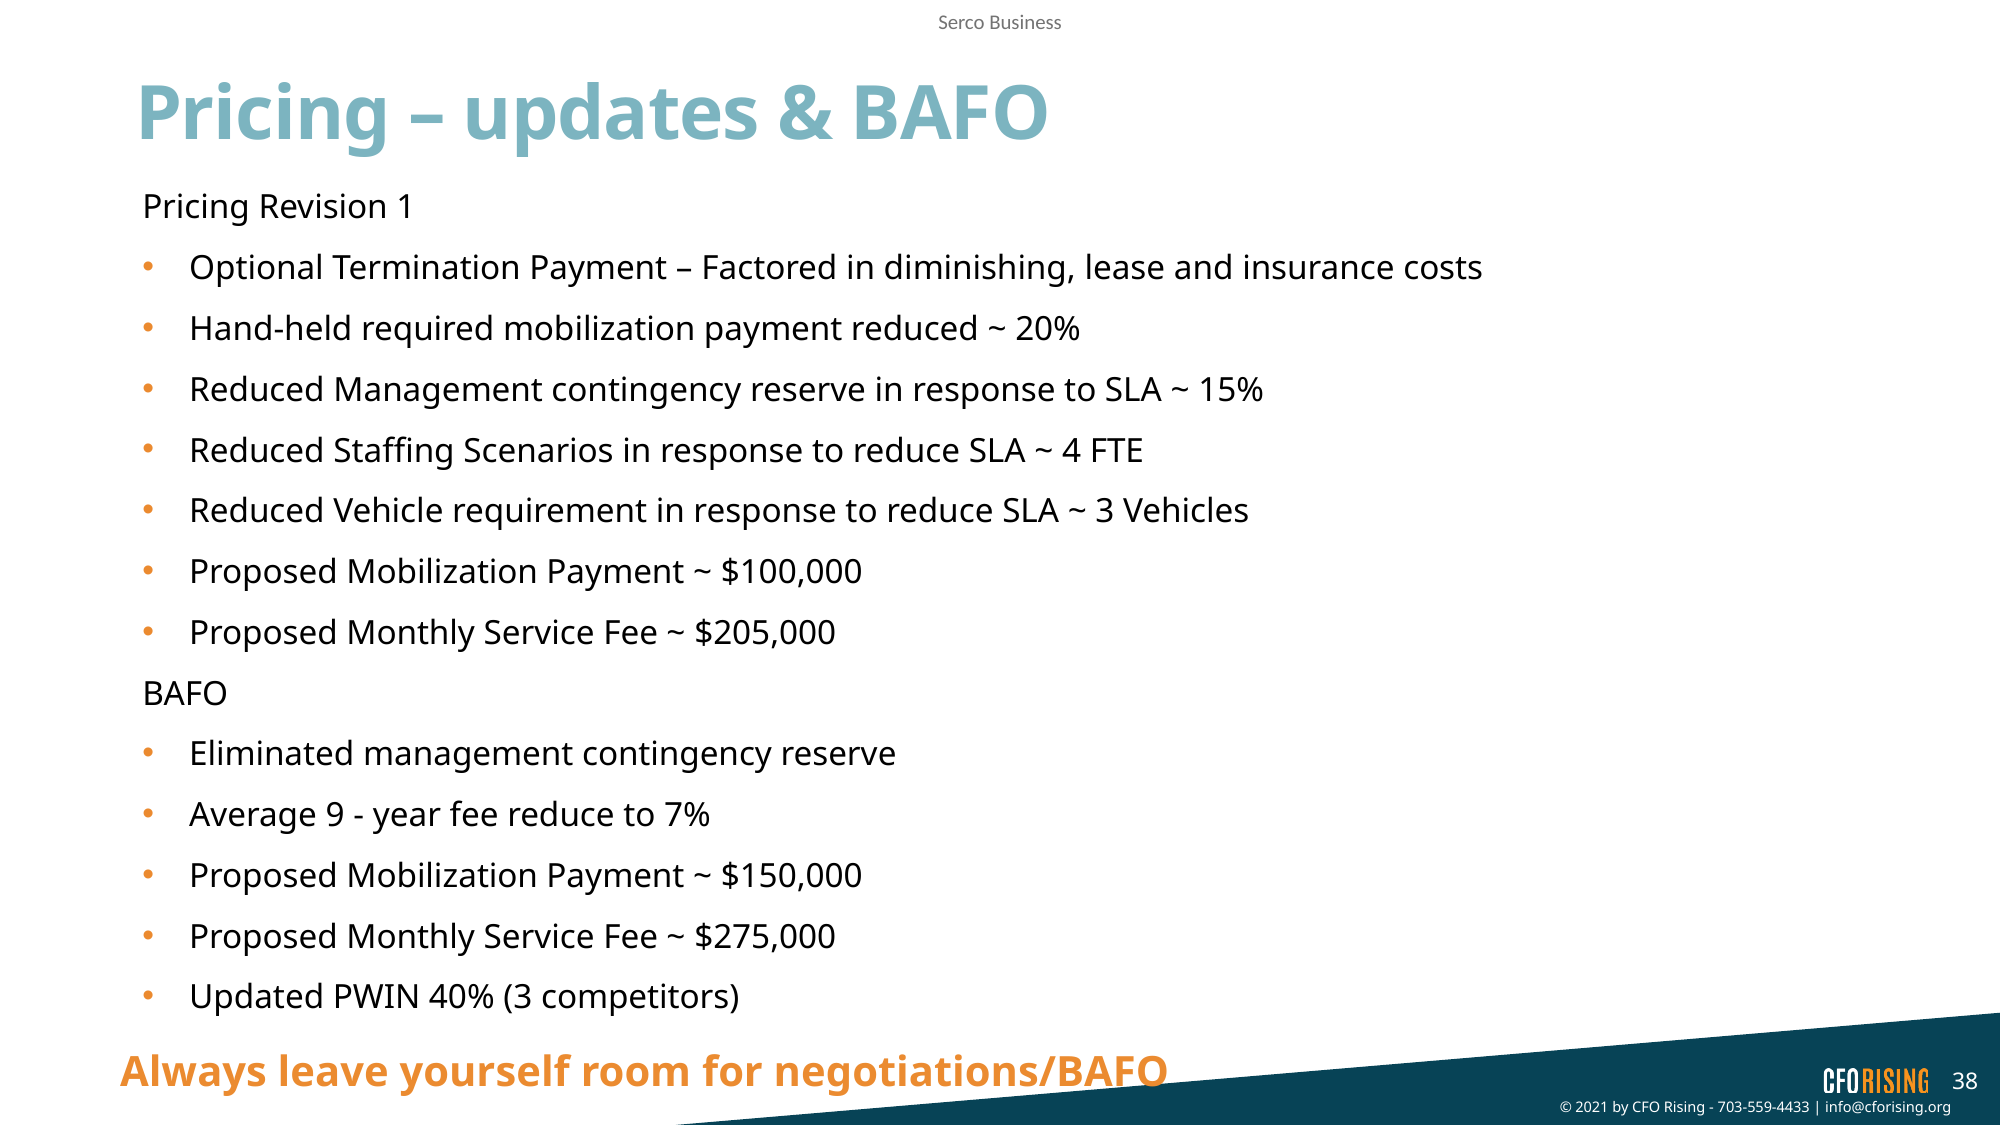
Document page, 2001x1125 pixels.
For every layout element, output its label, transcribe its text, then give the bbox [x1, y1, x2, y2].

text_box Pricing Revision 1 Optional Termination Payment – Factored in diminishing, lease and insurance costs Hand-held required mobilization payment reduced ~ 20% Reduced Management contingency reserve in response to SLA ~ 15% Reduced Staffing Scenarios in response to reduce SLA ~ 4 FTE Reduced Vehicle requirement in response to reduce SLA ~ 3 Vehicles Proposed Mobilization Payment ~ $100,000 Proposed Monthly Service Fee ~ $205,000 BAFO Eliminated management contingency reserve Average 9 - year fee reduce to 7% Proposed Mobilization Payment ~ $150,000 Proposed Monthly Service Fee ~ $275,000 Updated PWIN 40% (3 competitors) [142, 185, 1768, 1037]
text_box Always leave yourself room for negotiations/BAFO [119, 1037, 2000, 1113]
title Pricing – updates & BAFO [120, 49, 1845, 163]
